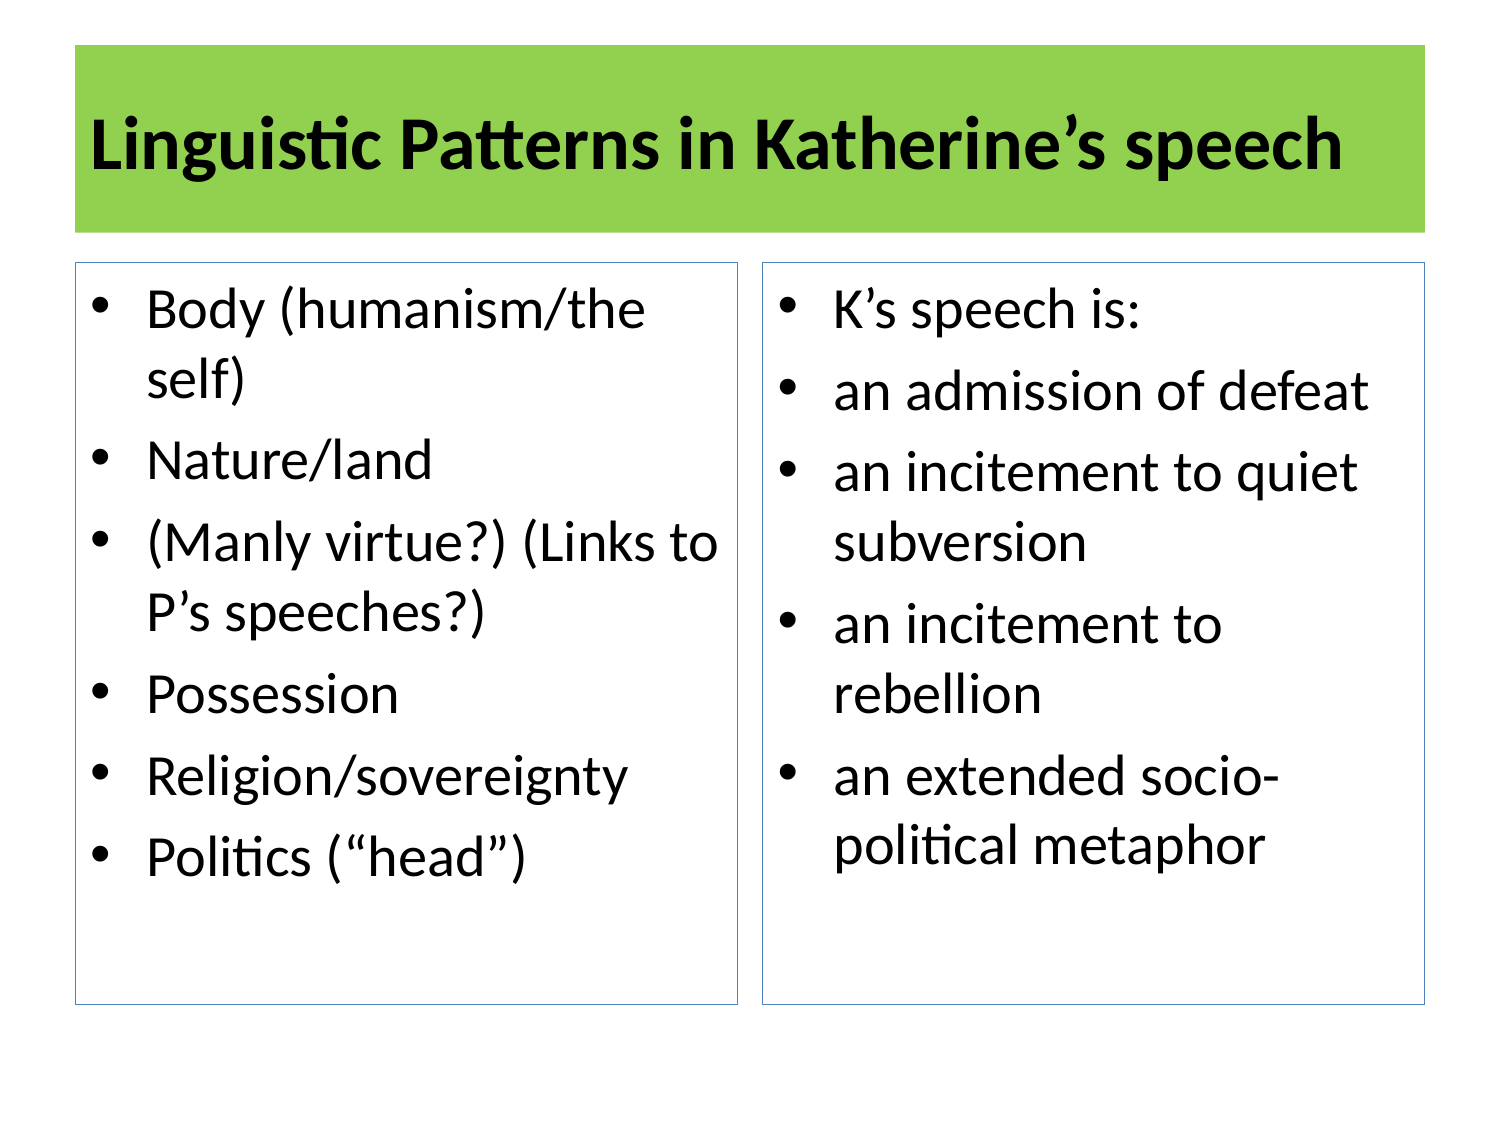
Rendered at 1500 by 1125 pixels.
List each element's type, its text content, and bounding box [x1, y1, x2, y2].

title Linguistic Patterns in Katherine’s speech [75, 45, 1425, 233]
list K’s speech is: an admission of defeat an incitement to quiet subversion an incitement to rebellion an extended socio-political metaphor [762, 262, 1425, 1005]
list Body (humanism/the self) Nature/land (Manly virtue?) (Links to P’s speeches?) Possession Religion/sovereignty Politics (“head”) [75, 262, 738, 1005]
